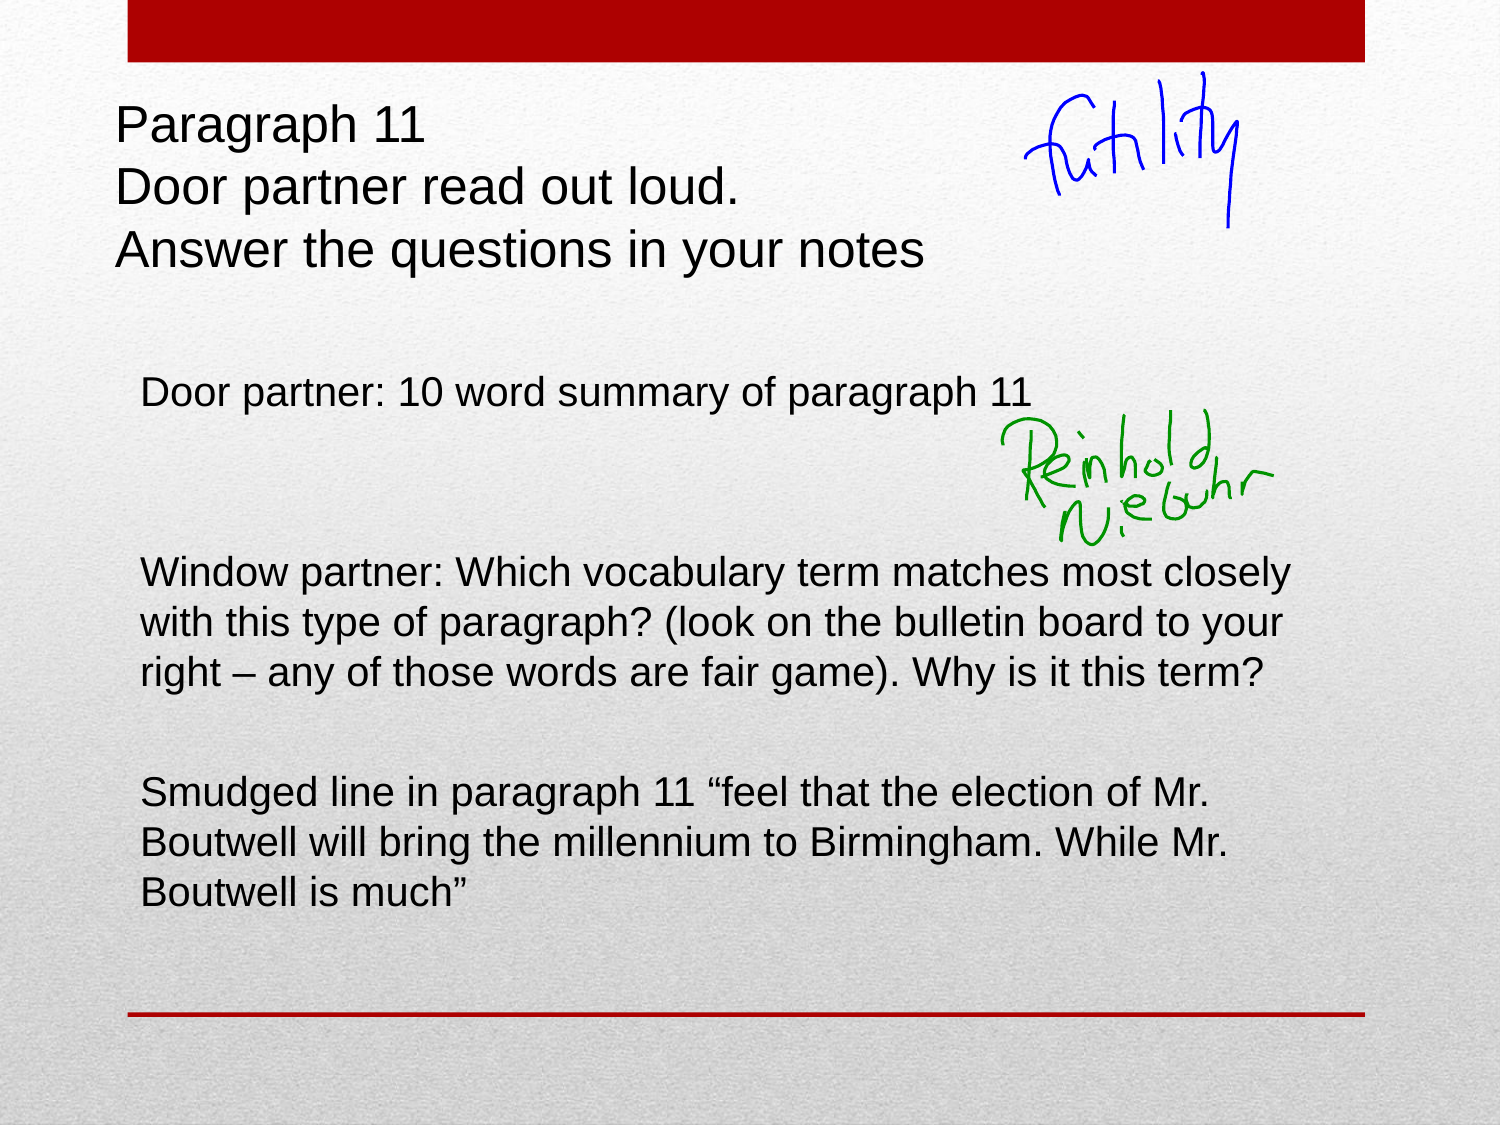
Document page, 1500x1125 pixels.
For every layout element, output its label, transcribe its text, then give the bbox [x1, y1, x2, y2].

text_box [1214, 456, 1274, 520]
title Paragraph 11 Door partner read out loud. Answer the questions in your notes [99, 75, 1375, 338]
list Door partner: 10 word summary of paragraph 11 Window partner: Which vocabulary term matches most closely with this type of paragraph? (look on the bulletin board to your right – any of those words are fair game). Why is it this term? Smudged line in paragraph 11 “feel that the election of Mr. Boutwell will bring the millennium to Birmingham. While Mr. Boutwell is much” [99, 350, 1375, 988]
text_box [1025, 72, 1238, 229]
picture [0, 0, 1500, 1125]
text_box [1001, 409, 1210, 545]
